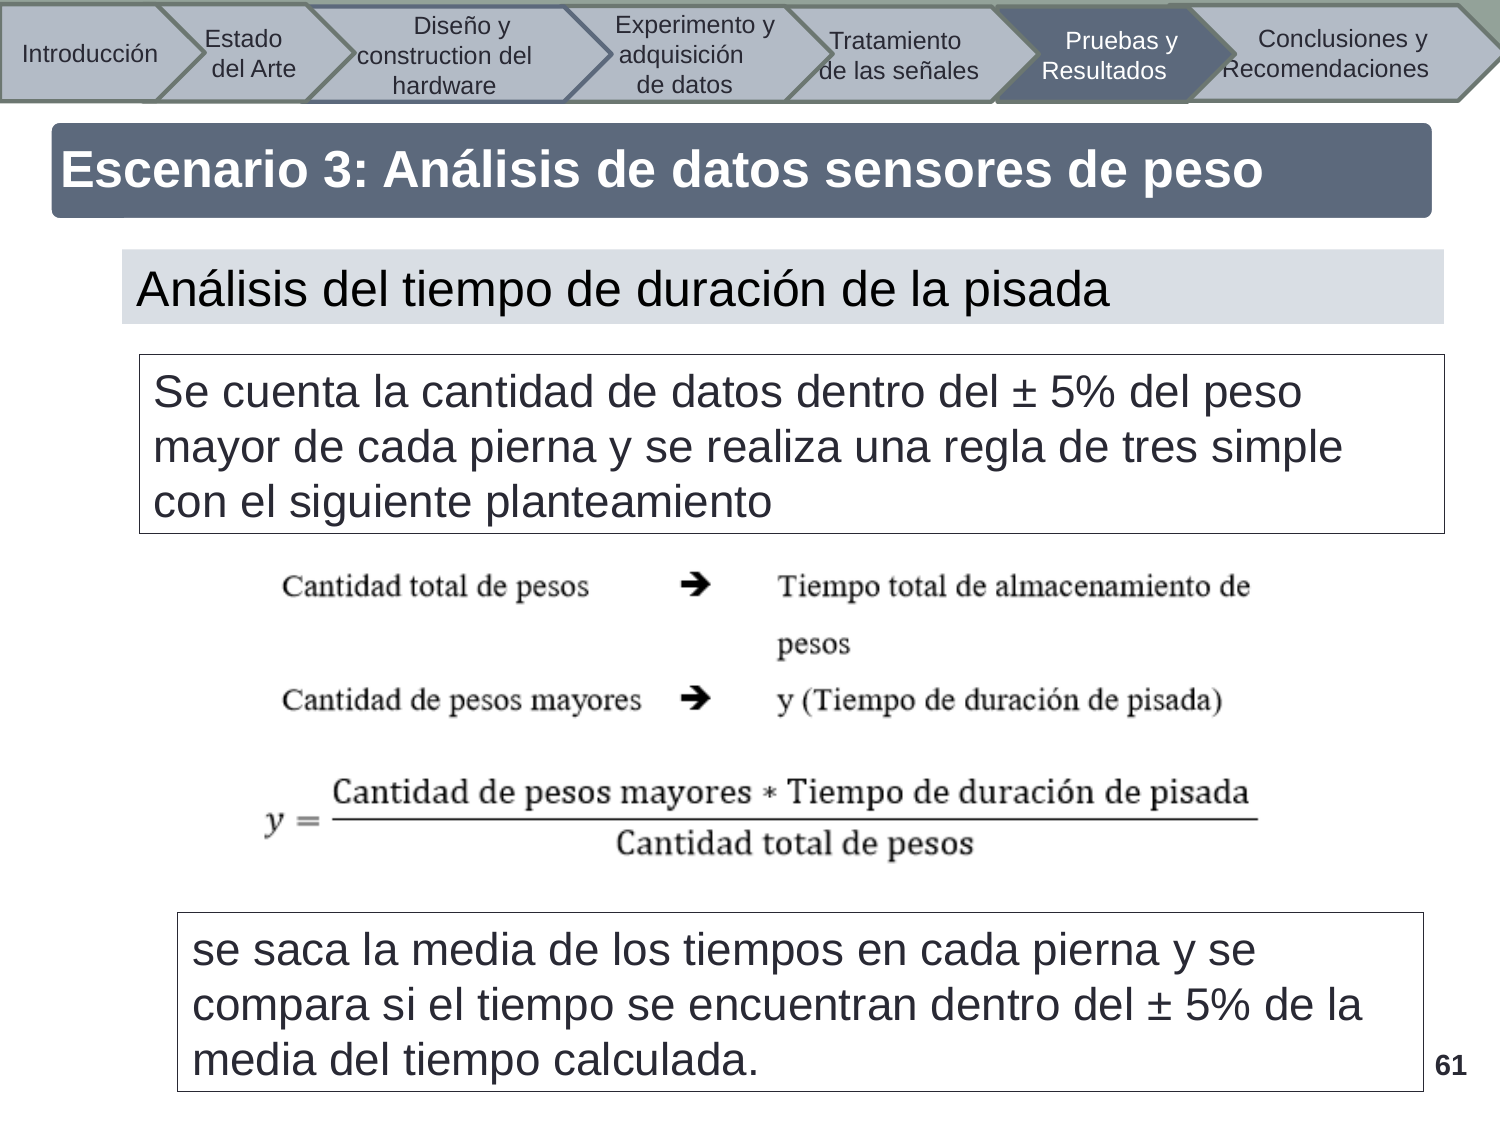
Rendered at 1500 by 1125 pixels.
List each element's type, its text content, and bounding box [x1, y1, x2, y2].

picture [221, 554, 1298, 733]
text_box Se cuenta la cantidad de datos dentro del ± 5% del peso mayor de cada pierna y se realiza una regla de tres simple con el siguiente planteamiento [139, 354, 1445, 534]
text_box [0, 3, 1500, 102]
picture [248, 765, 1271, 879]
text_box Análisis del tiempo de duración de la pisada [122, 249, 1444, 324]
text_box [49, 120, 1435, 221]
text_box se saca la media de los tiempos en cada pierna y se compara si el tiempo se encuentran dentro del ± 5% de la media del tiempo calculada. [177, 912, 1424, 1092]
text_box 61 [1132, 1024, 1483, 1103]
